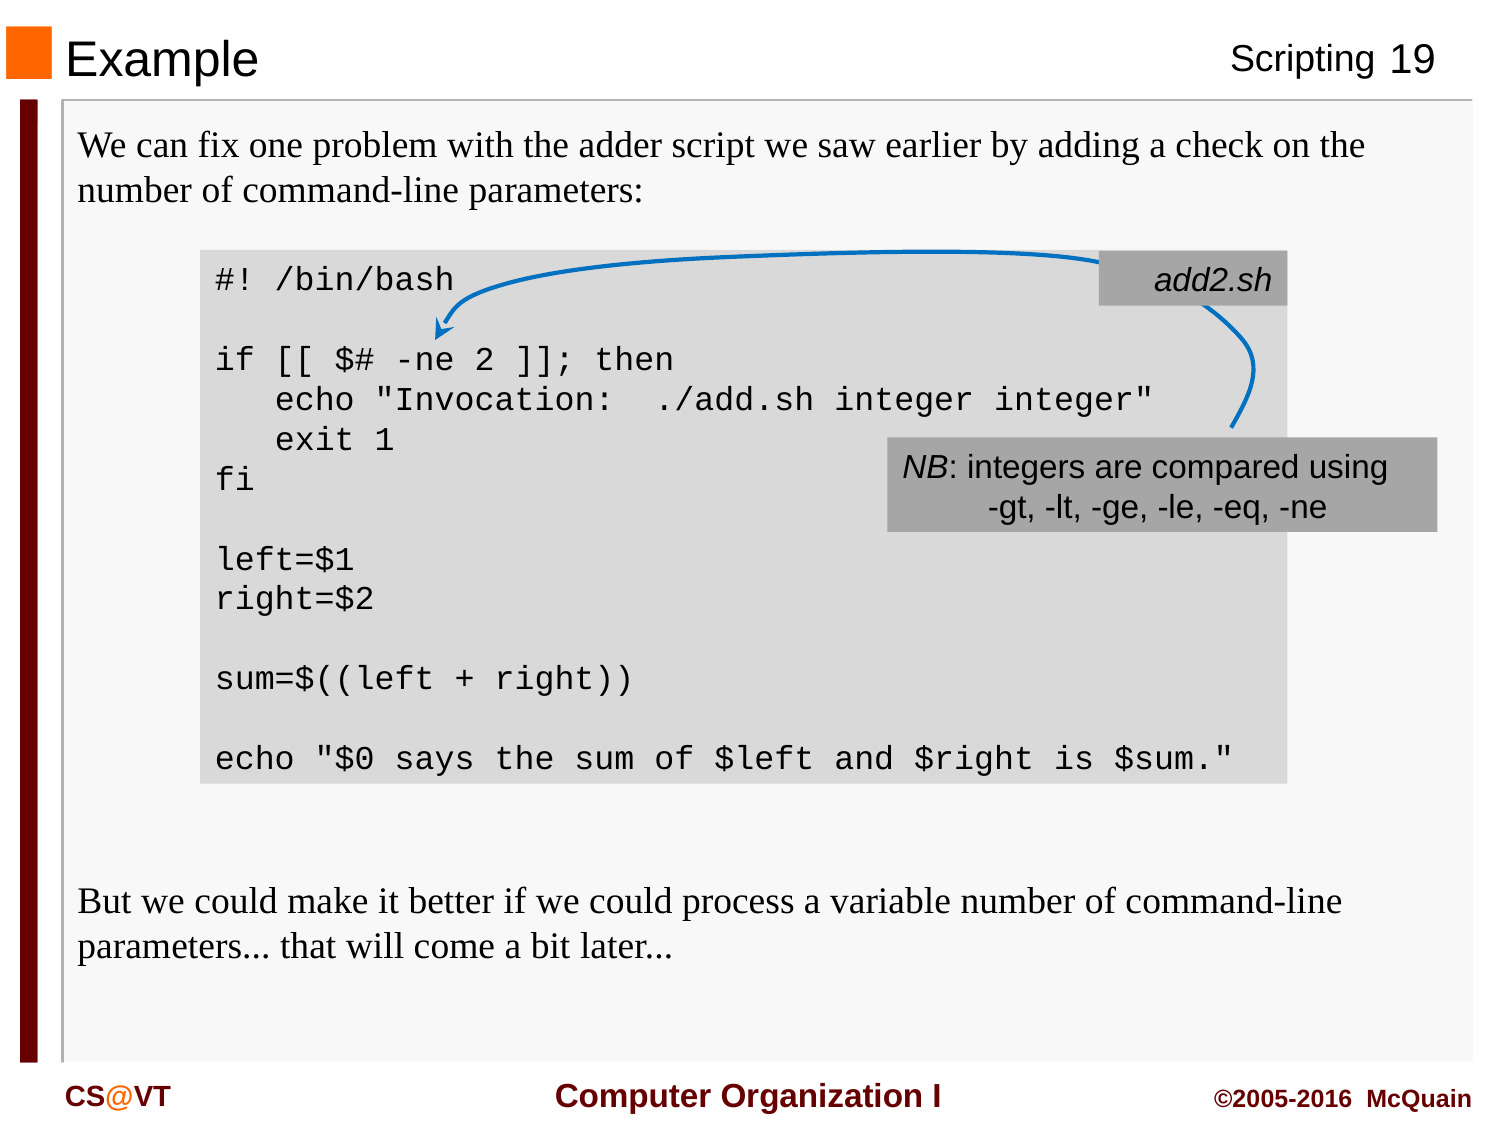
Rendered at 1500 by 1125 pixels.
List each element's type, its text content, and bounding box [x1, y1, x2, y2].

title Example [50, 28, 1000, 85]
text_box add2.sh [1098, 250, 1288, 306]
text_box But we could make it better if we could process a variable number of command-line parameters... that will come a bit later... [62, 868, 1450, 974]
text_box NB: integers are compared using -gt, -lt, -ge, -le, -eq, -ne [887, 437, 1438, 532]
text_box #! /bin/bash if [[ $# -ne 2 ]]; then echo "Invocation: ./add.sh integer integer" exit 1 fi left=$1 right=$2 sum=$((left + right)) echo "$0 says the sum of $left and $right is $sum." [200, 249, 1288, 784]
text_box [435, 251, 1254, 428]
text_box We can fix one problem with the adder script we saw earlier by adding a check on the number of command-line parameters: [62, 112, 1450, 218]
